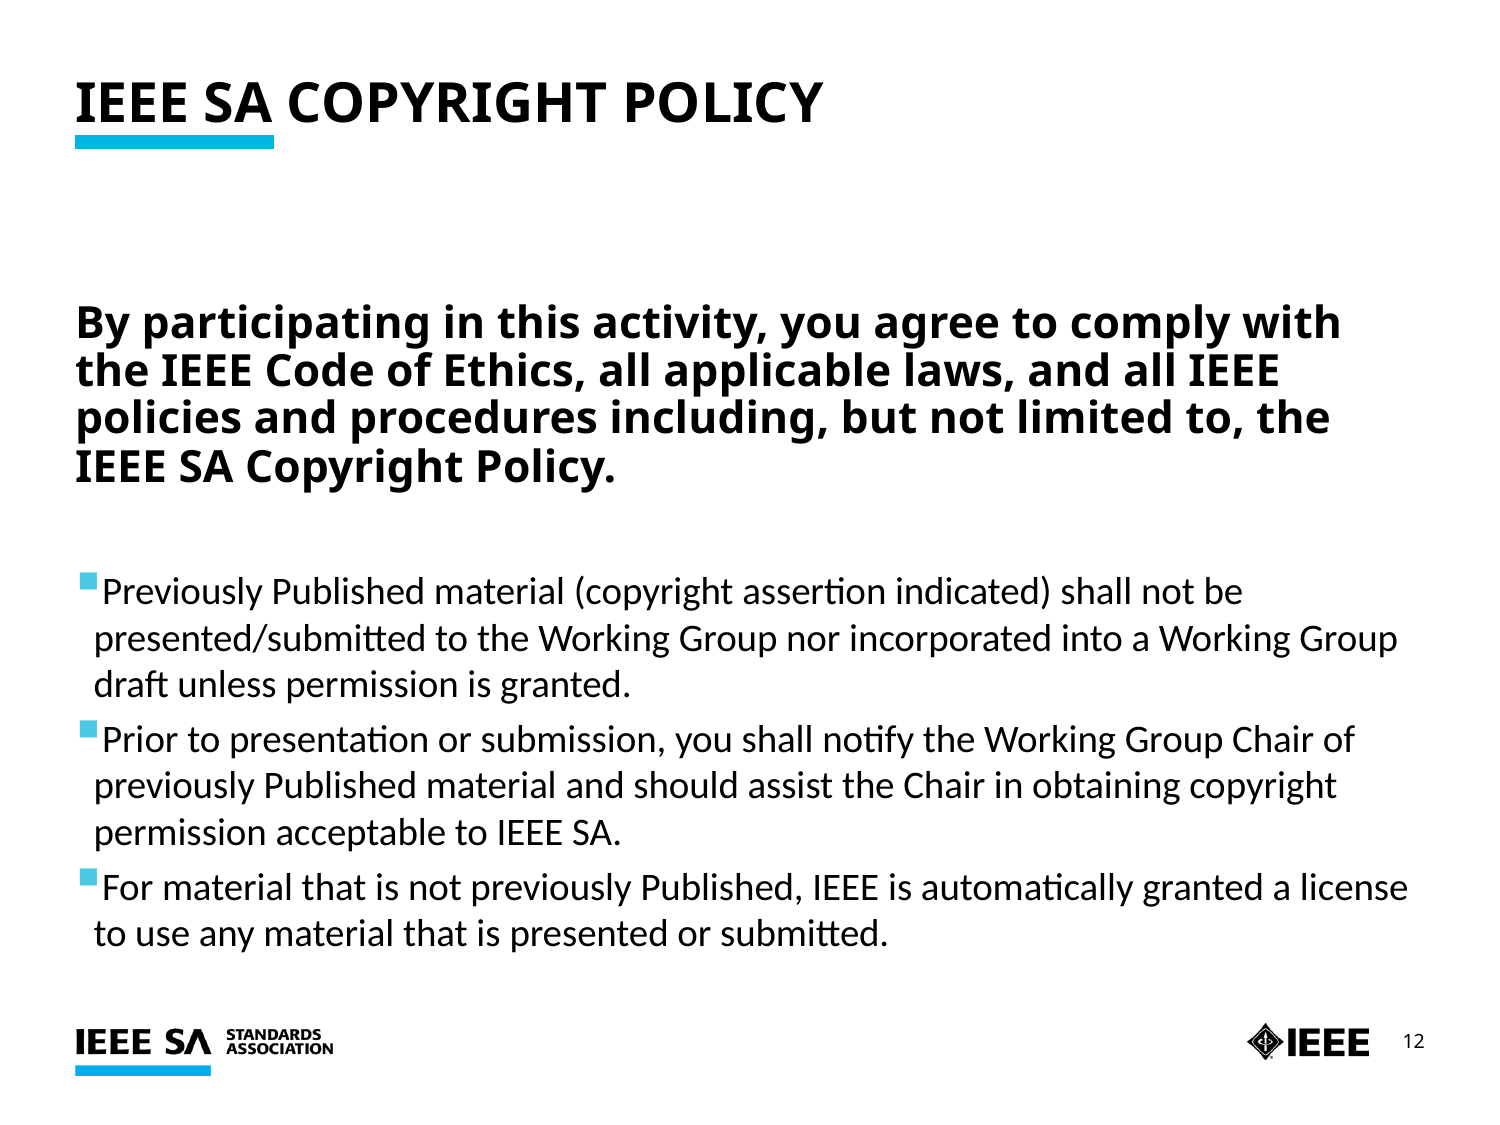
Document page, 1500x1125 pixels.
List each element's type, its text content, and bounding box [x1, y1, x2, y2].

slide_number 12 [1326, 1012, 1425, 1073]
list By participating in this activity, you agree to comply with the IEEE Code of Ethics, all applicable laws, and all IEEE policies and procedures including, but not limited to, the IEEE SA Copyright Policy. Previously Published material (copyright assertion indicated) shall not be presented/submitted to the Working Group nor incorporated into a Working Group draft unless permission is granted. Prior to presentation or submission, you shall notify the Working Group Chair of previously Published material and should assist the Chair in obtaining copyright permission acceptable to IEEE SA. For material that is not previously Published, IEEE is automatically granted a license to use any material that is presented or submitted. [75, 299, 1425, 1014]
picture [75, 1028, 333, 1076]
title IEEE SA Copyright Policy [75, 74, 1425, 210]
picture [1247, 1023, 1326, 1060]
